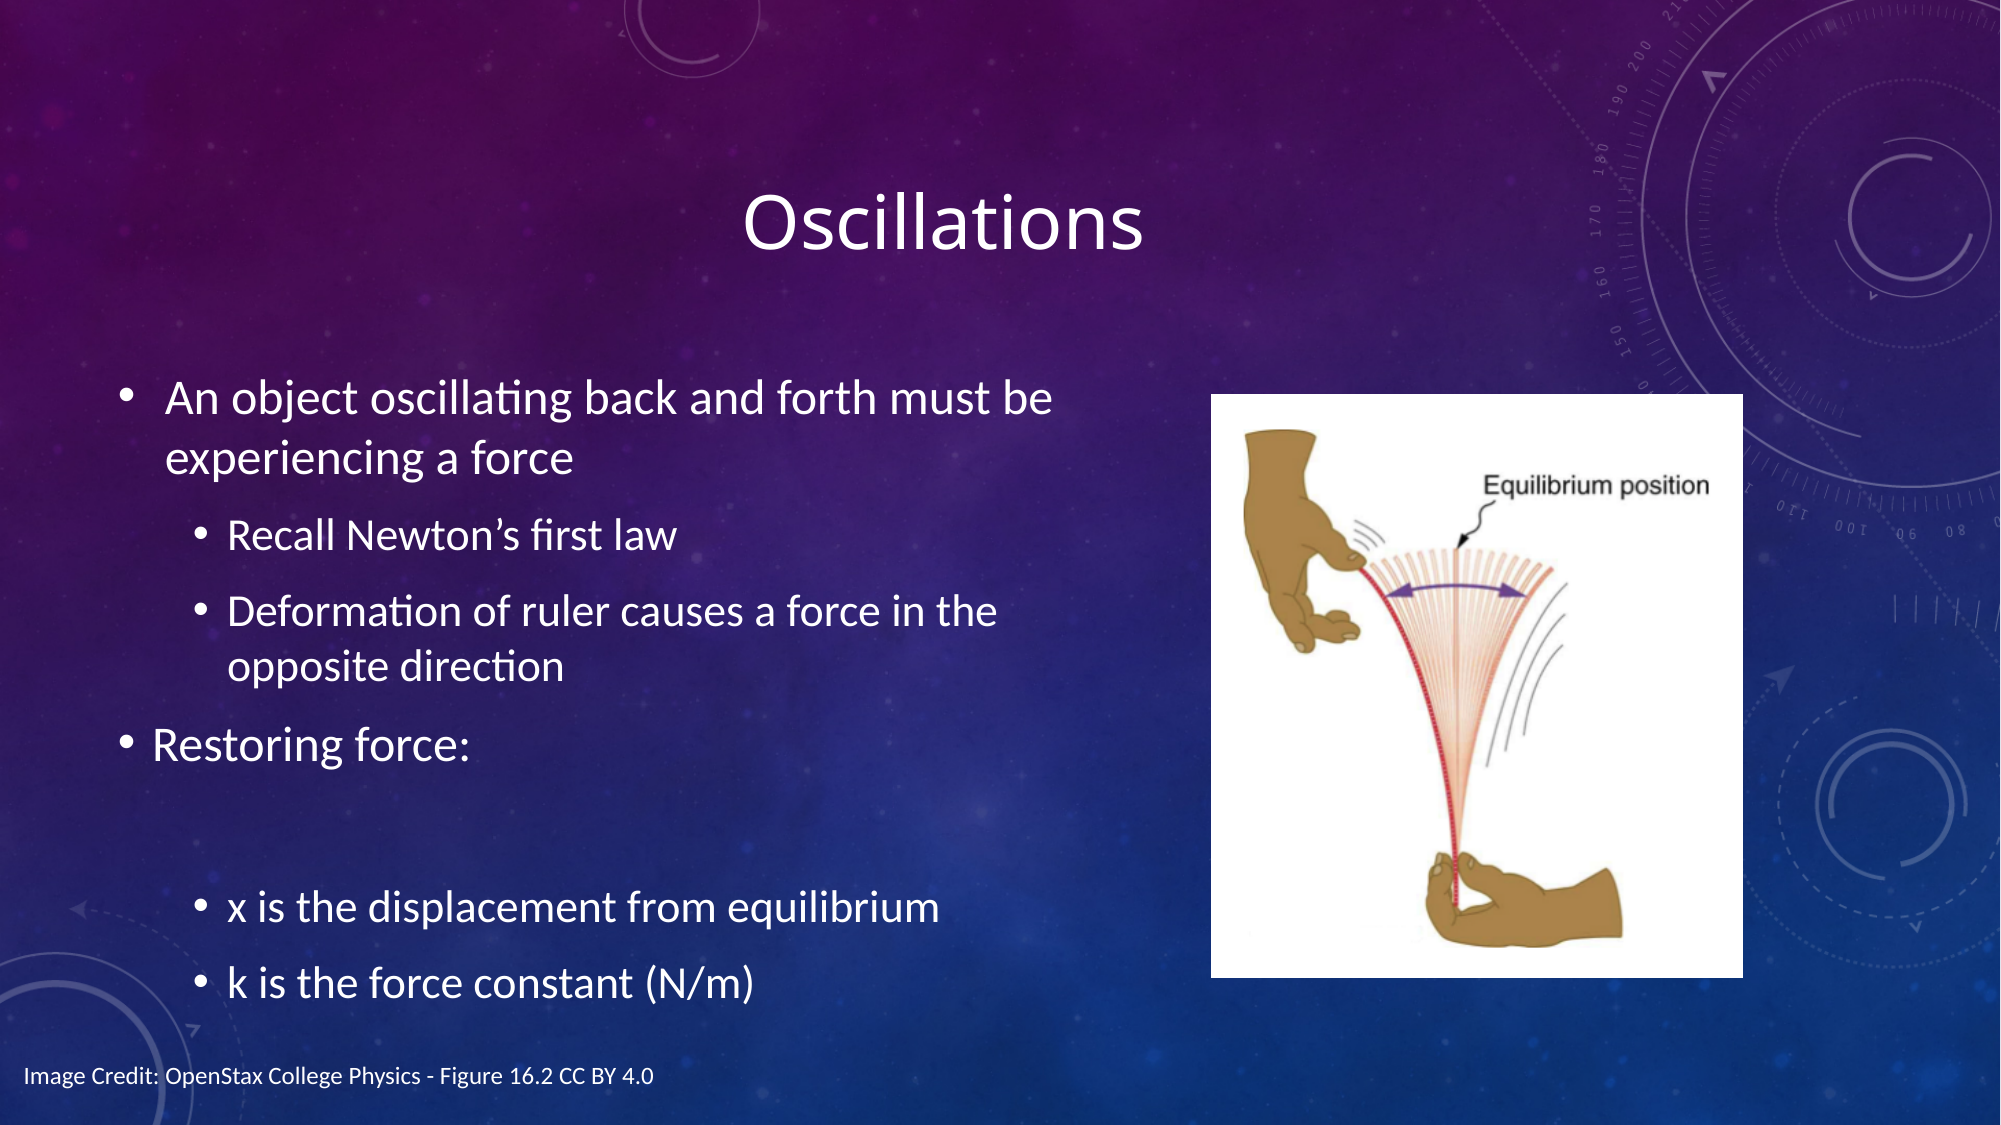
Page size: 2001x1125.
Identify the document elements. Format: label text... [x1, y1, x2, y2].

text_box Image Credit: OpenStax College Physics - Figure 16.2 CC BY 4.0 [16, 1051, 1891, 1097]
list An object oscillating back and forth must be experiencing a force Recall Newton’s first law Deformation of ruler causes a force in the opposite direction Restoring force: x is the displacement from equilibrium k is the force constant (N/m) [109, 330, 1146, 1042]
title Oscillations [111, 99, 1775, 340]
picture [0, 0, 2001, 1125]
